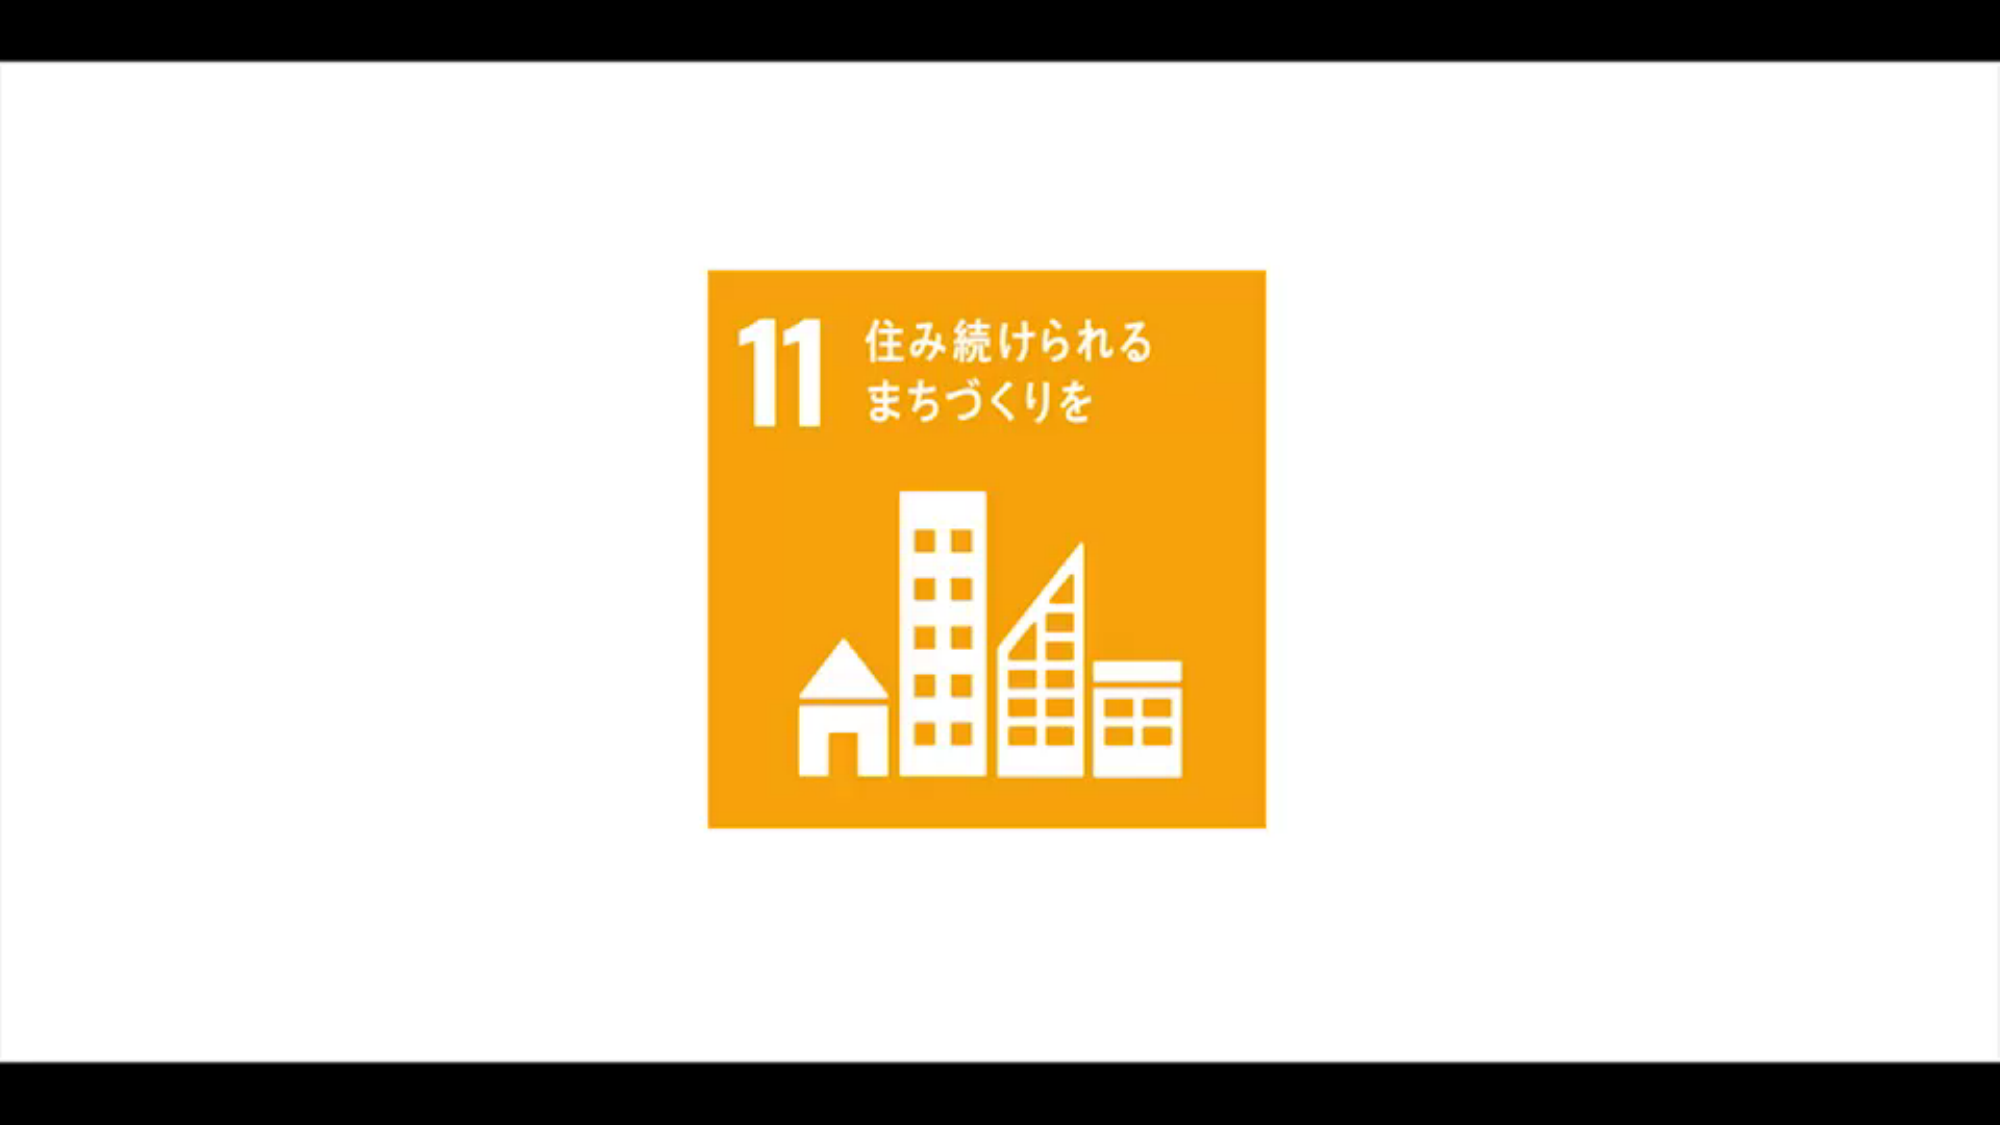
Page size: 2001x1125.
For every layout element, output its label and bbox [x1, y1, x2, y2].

text_box [0, 0, 2000, 1125]
